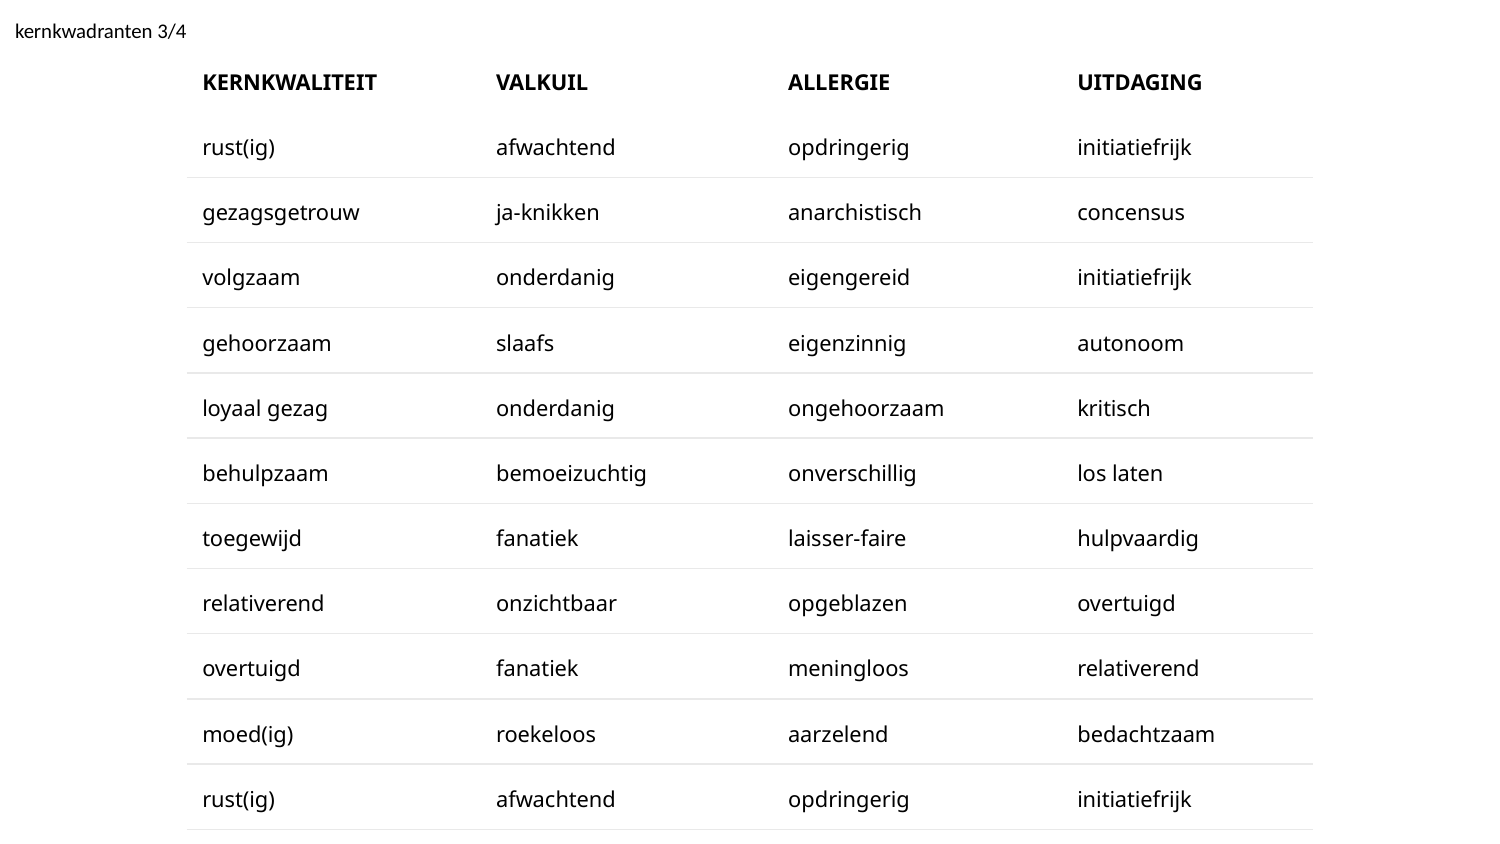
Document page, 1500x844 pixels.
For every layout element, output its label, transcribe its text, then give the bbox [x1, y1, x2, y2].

table_cell onderdanig [480, 374, 773, 437]
table_cell aarzelend [773, 700, 1062, 763]
table_cell eigenzinnig [773, 308, 1062, 372]
table_cell overtuigd [187, 634, 480, 698]
table_cell roekeloos [480, 700, 773, 763]
table_cell rust(ig) [187, 112, 480, 177]
table_cell opdringerig [773, 765, 1062, 829]
table_cell loyaal gezag [187, 374, 480, 437]
table_cell opgeblazen [773, 569, 1062, 633]
table_cell laisser-faire [773, 504, 1062, 568]
table_cell afwachtend [480, 765, 773, 829]
table_cell eigengereid [773, 243, 1062, 307]
table_cell overtuigd [1062, 569, 1313, 633]
table_cell bedachtzaam [1062, 700, 1313, 763]
table_cell slaafs [480, 308, 773, 372]
table_cell onverschillig [773, 439, 1062, 503]
table_cell toegewijd [187, 504, 480, 568]
table_cell onderdanig [480, 243, 773, 307]
table_header VALKUIL [480, 47, 773, 112]
table_cell ja-knikken [480, 178, 773, 242]
table_cell initiatiefrijk [1062, 243, 1313, 307]
table_cell behulpzaam [187, 439, 480, 503]
table_cell hulpvaardig [1062, 504, 1313, 568]
table_cell ongehoorzaam [773, 374, 1062, 437]
table_cell autonoom [1062, 308, 1313, 372]
table_header UITDAGING [1062, 47, 1313, 112]
table_header ALLERGIE [773, 47, 1062, 112]
table_cell meningloos [773, 634, 1062, 698]
table_cell opdringerig [773, 112, 1062, 177]
table_cell relativerend [1062, 634, 1313, 698]
table_cell afwachtend [480, 112, 773, 177]
table_cell initiatiefrijk [1062, 765, 1313, 829]
table_cell kritisch [1062, 374, 1313, 437]
table_cell onzichtbaar [480, 569, 773, 633]
table_cell initiatiefrijk [1062, 112, 1313, 177]
table_cell relativerend [187, 569, 480, 633]
table_cell fanatiek [480, 634, 773, 698]
table_cell concensus [1062, 178, 1313, 242]
table_cell gezagsgetrouw [187, 178, 480, 242]
table_cell gehoorzaam [187, 308, 480, 372]
text_box kernkwadranten 3/4 [0, 0, 493, 58]
table_cell anarchistisch [773, 178, 1062, 242]
table_cell bemoeizuchtig [480, 439, 773, 503]
table_cell fanatiek [480, 504, 773, 568]
table_cell los laten [1062, 439, 1313, 503]
table_cell moed(ig) [187, 700, 480, 763]
table_cell volgzaam [187, 243, 480, 307]
table_header KERNKWALITEIT [187, 58, 480, 112]
table_cell rust(ig) [187, 765, 480, 829]
